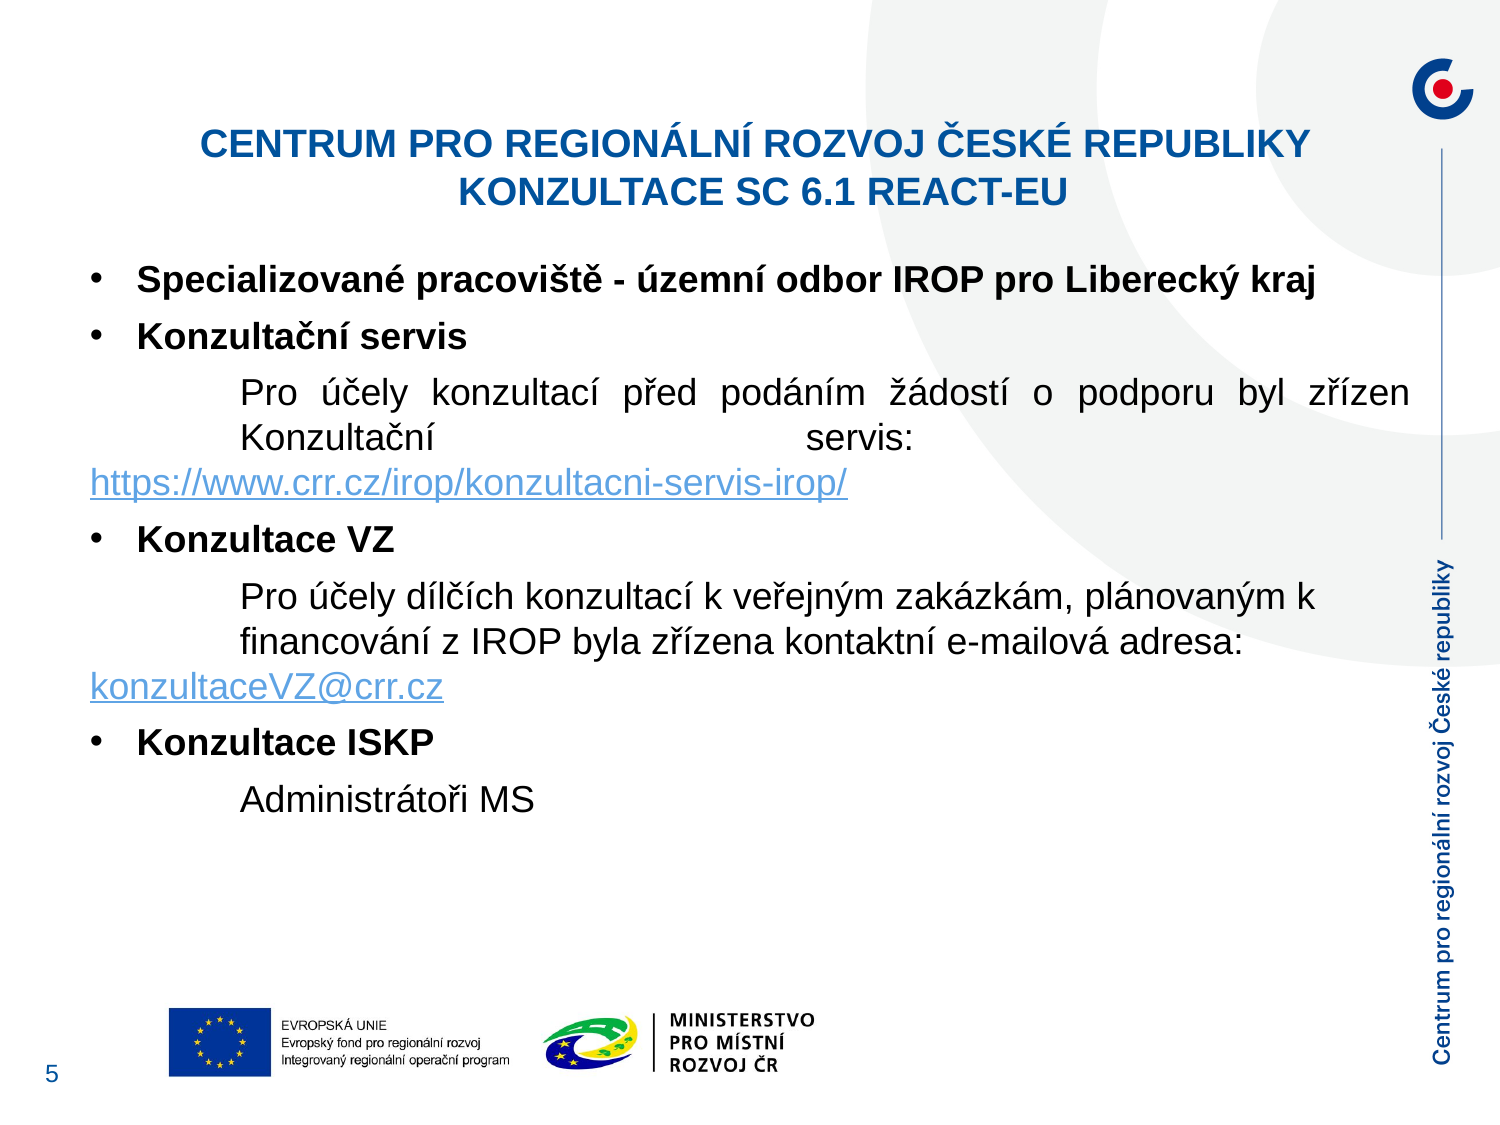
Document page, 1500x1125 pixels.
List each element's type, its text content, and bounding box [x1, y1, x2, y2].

text_box Centrum pro regionální rozvoj České republiky KONZULTACE SC 6.1 REACT-EU [185, 110, 1343, 236]
picture [0, 0, 1500, 1125]
slide_number 5 [30, 1042, 113, 1103]
text_box Specializované pracoviště - územní odbor IROP pro Liberecký kraj Konzultační servis Pro účely konzultací před podáním žádostí o podporu byl zřízen Konzultační servis: https://www.crr.cz/irop/konzultacni-servis-irop/ Konzultace VZ Pro účely dílčích konzultací k veřejným zakázkám, plánovaným k financování z IROP byla zřízena kontaktní e-mailová adresa: konzultaceVZ@crr.cz Konzultace ISKP Administrátoři MS [74, 247, 1425, 990]
